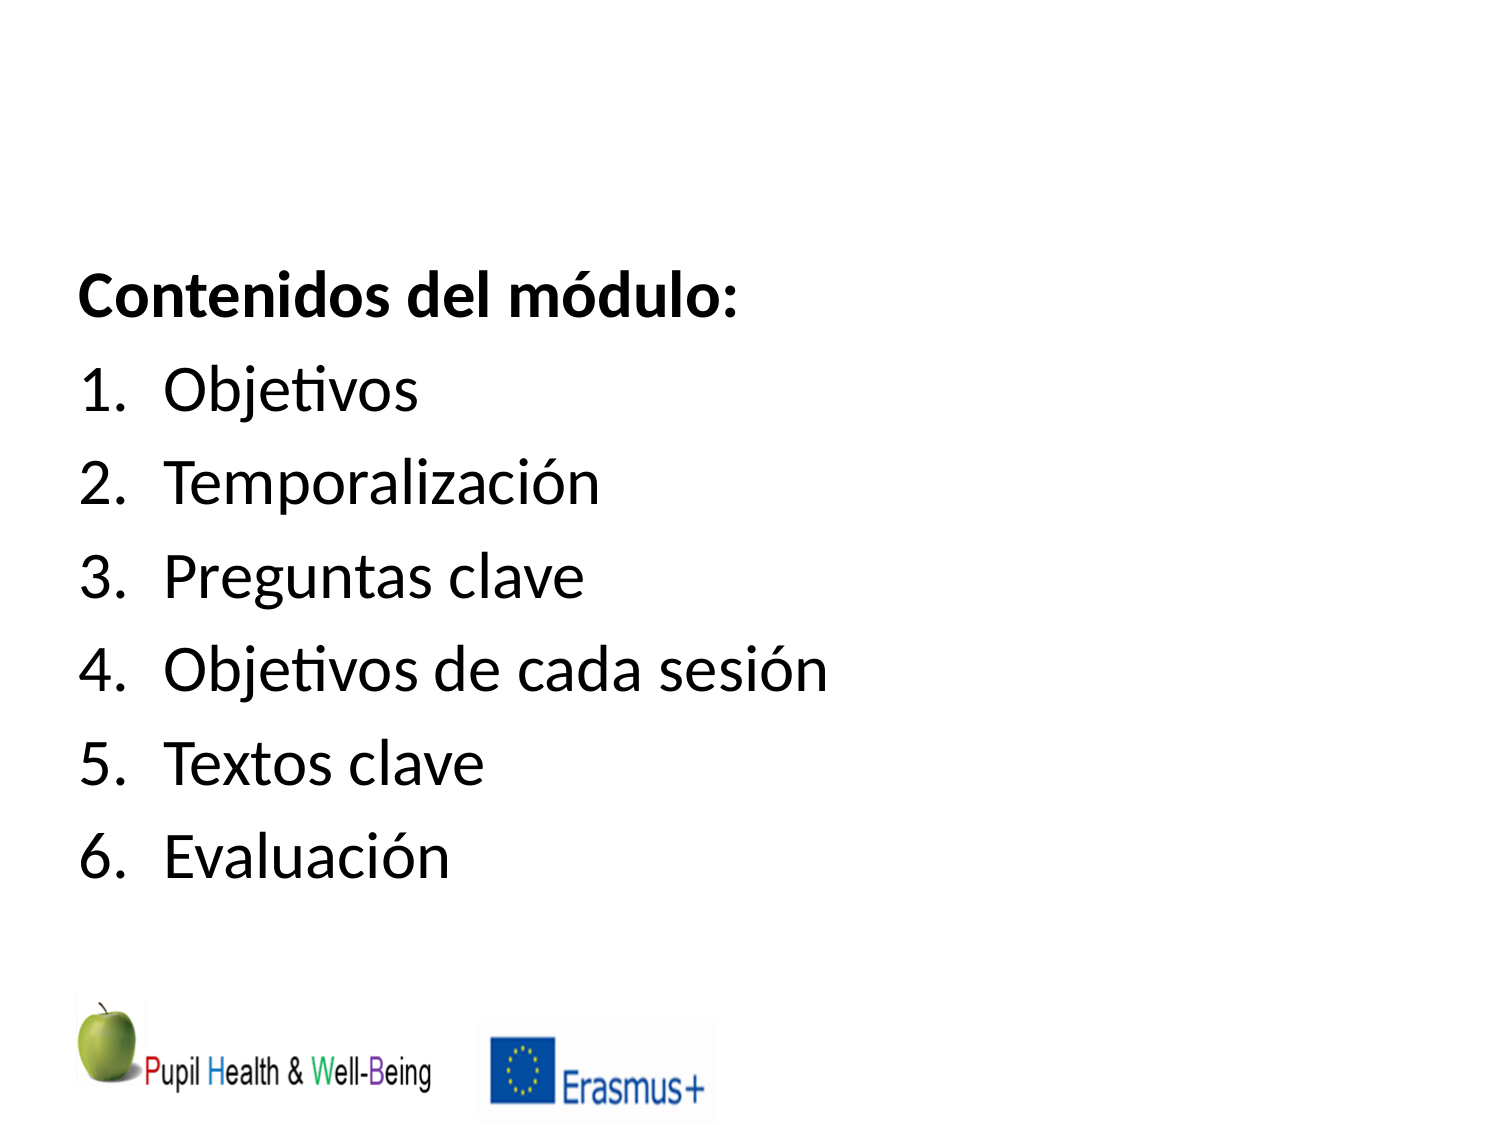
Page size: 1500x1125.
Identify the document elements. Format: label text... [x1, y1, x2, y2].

picture [0, 996, 433, 1125]
list Contenidos del módulo: Objetivos Temporalización Preguntas clave Objetivos de cada sesión Textos clave Evaluación [63, 243, 1414, 986]
picture [477, 1018, 718, 1125]
